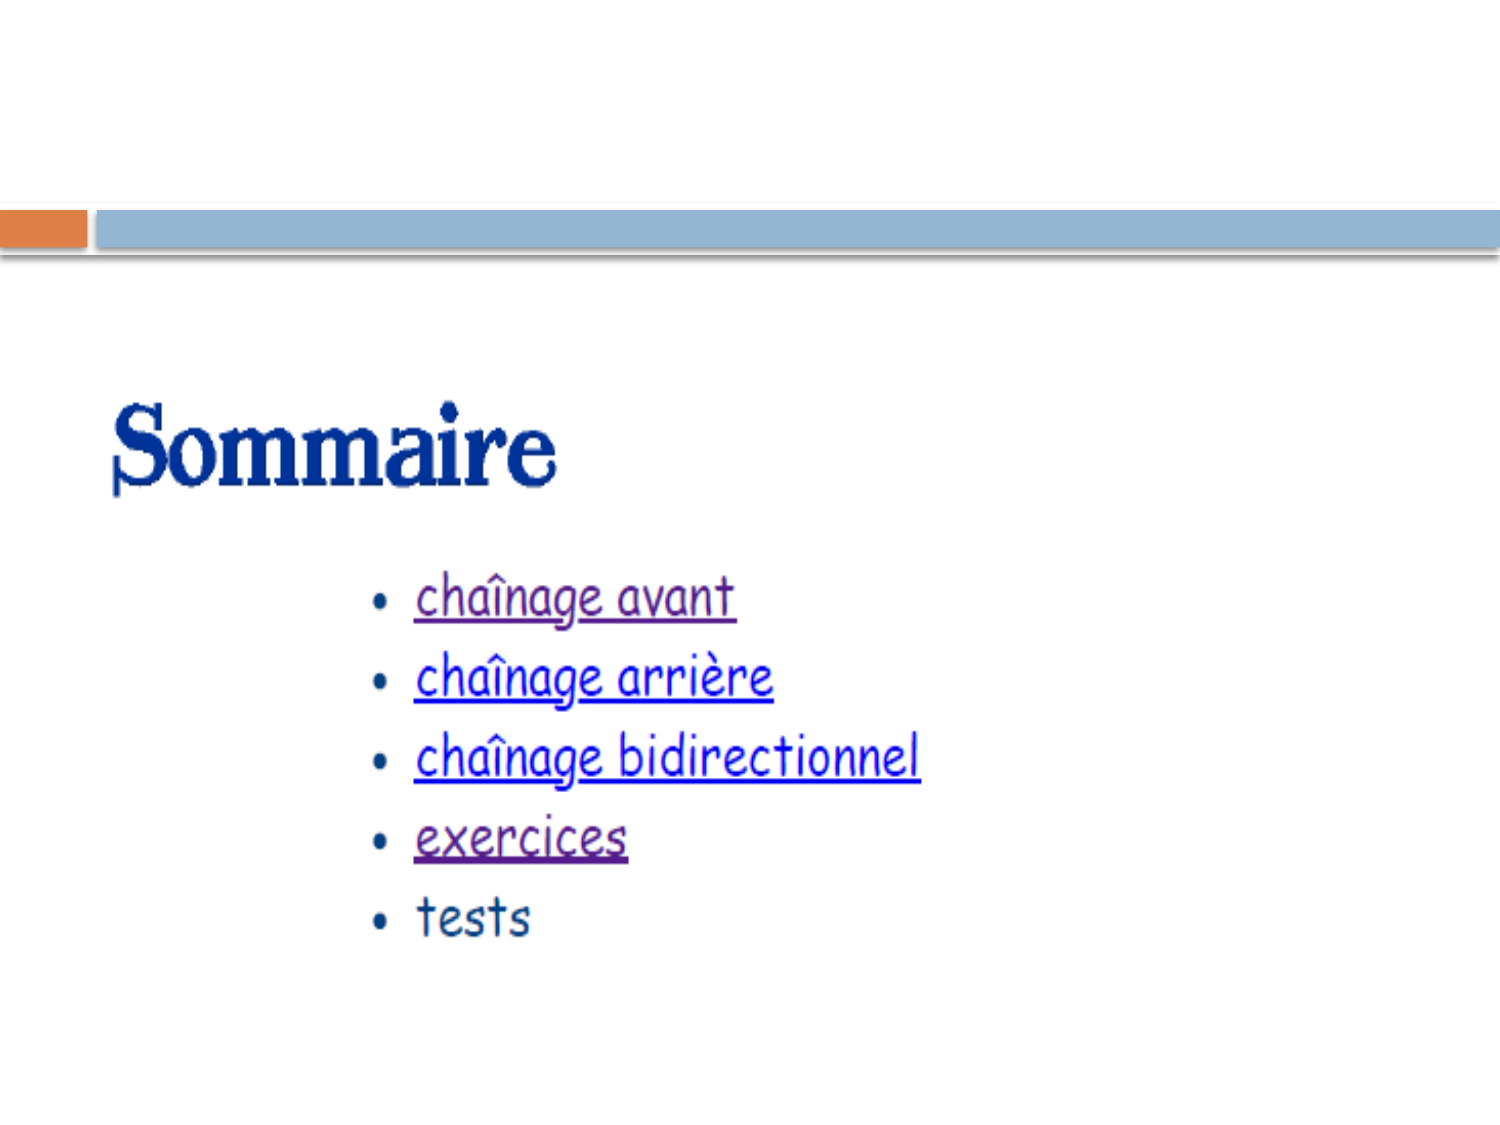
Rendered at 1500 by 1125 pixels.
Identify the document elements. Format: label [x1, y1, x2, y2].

picture [69, 370, 1094, 985]
